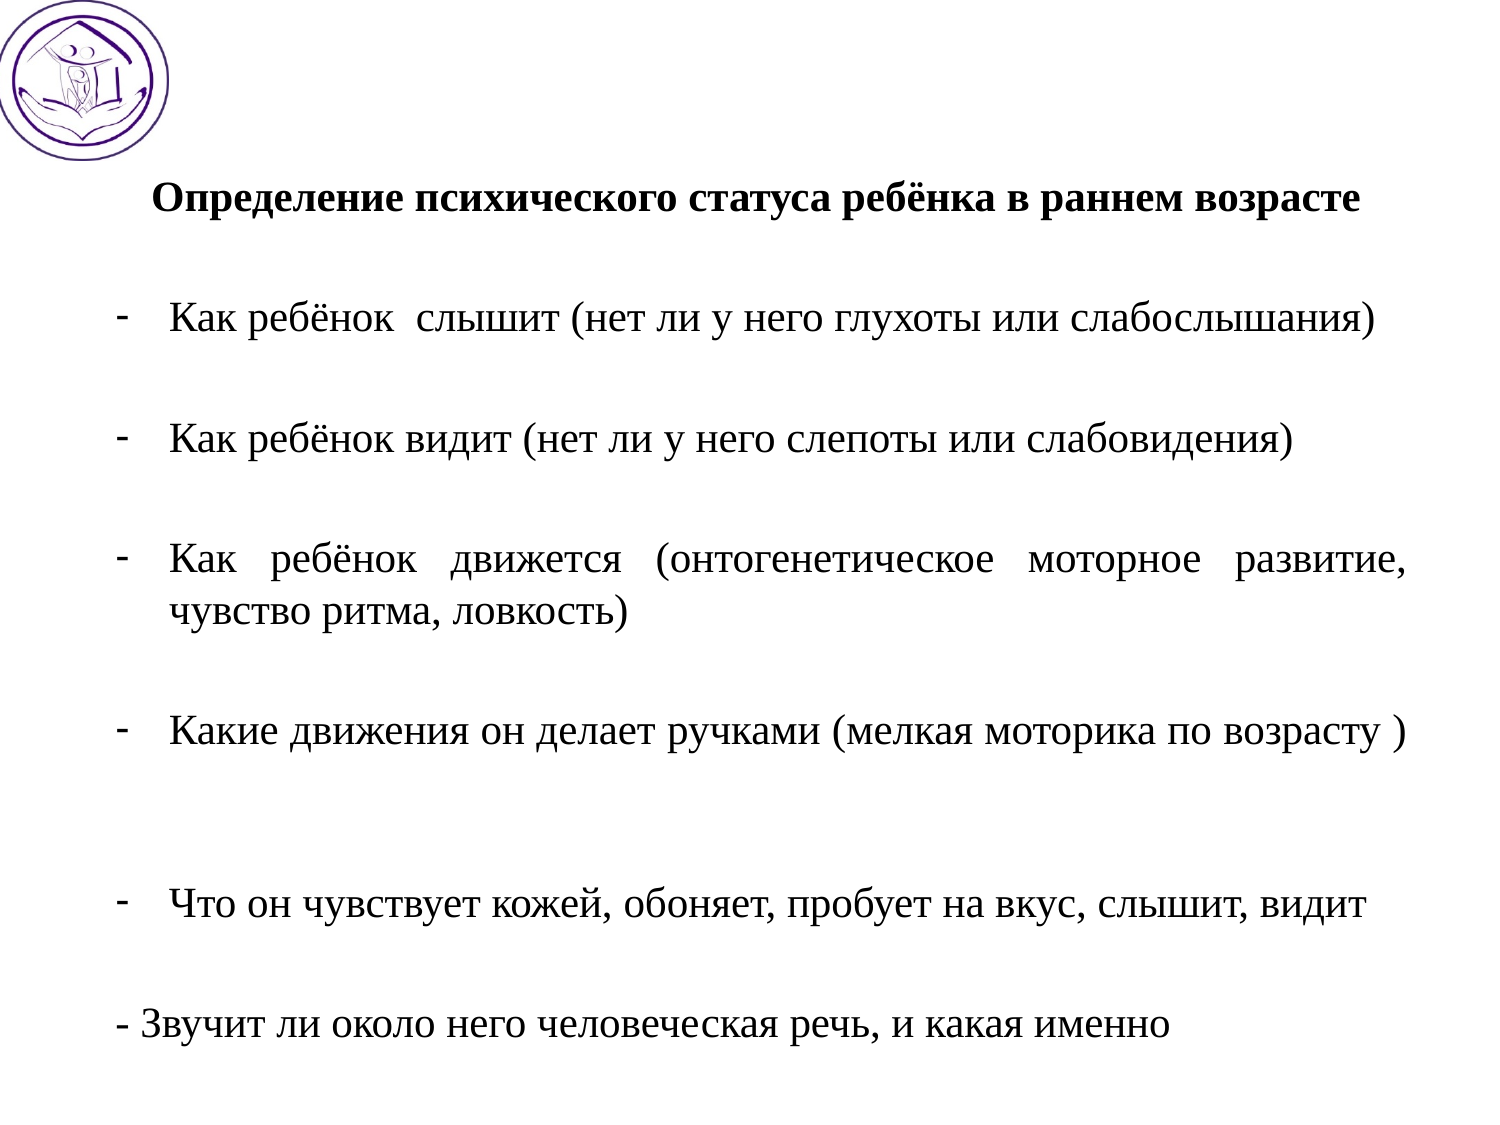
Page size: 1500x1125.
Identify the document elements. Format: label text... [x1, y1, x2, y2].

picture [0, 0, 169, 162]
list Определение психического статуса ребёнка в раннем возрасте Как ребёнок слышит (нет ли у него глухоты или слабослышания) Как ребёнок видит (нет ли у него слепоты или слабовидения) Как ребёнок движется (онтогенетическое моторное развитие, чувство ритма, ловкость) Какие движения он делает ручками (мелкая моторика по возрасту ) Что он чувствует кожей, обоняет, пробует на вкус, слышит, видит - Звучит ли около него человеческая речь, и какая именно [100, 160, 1424, 1059]
